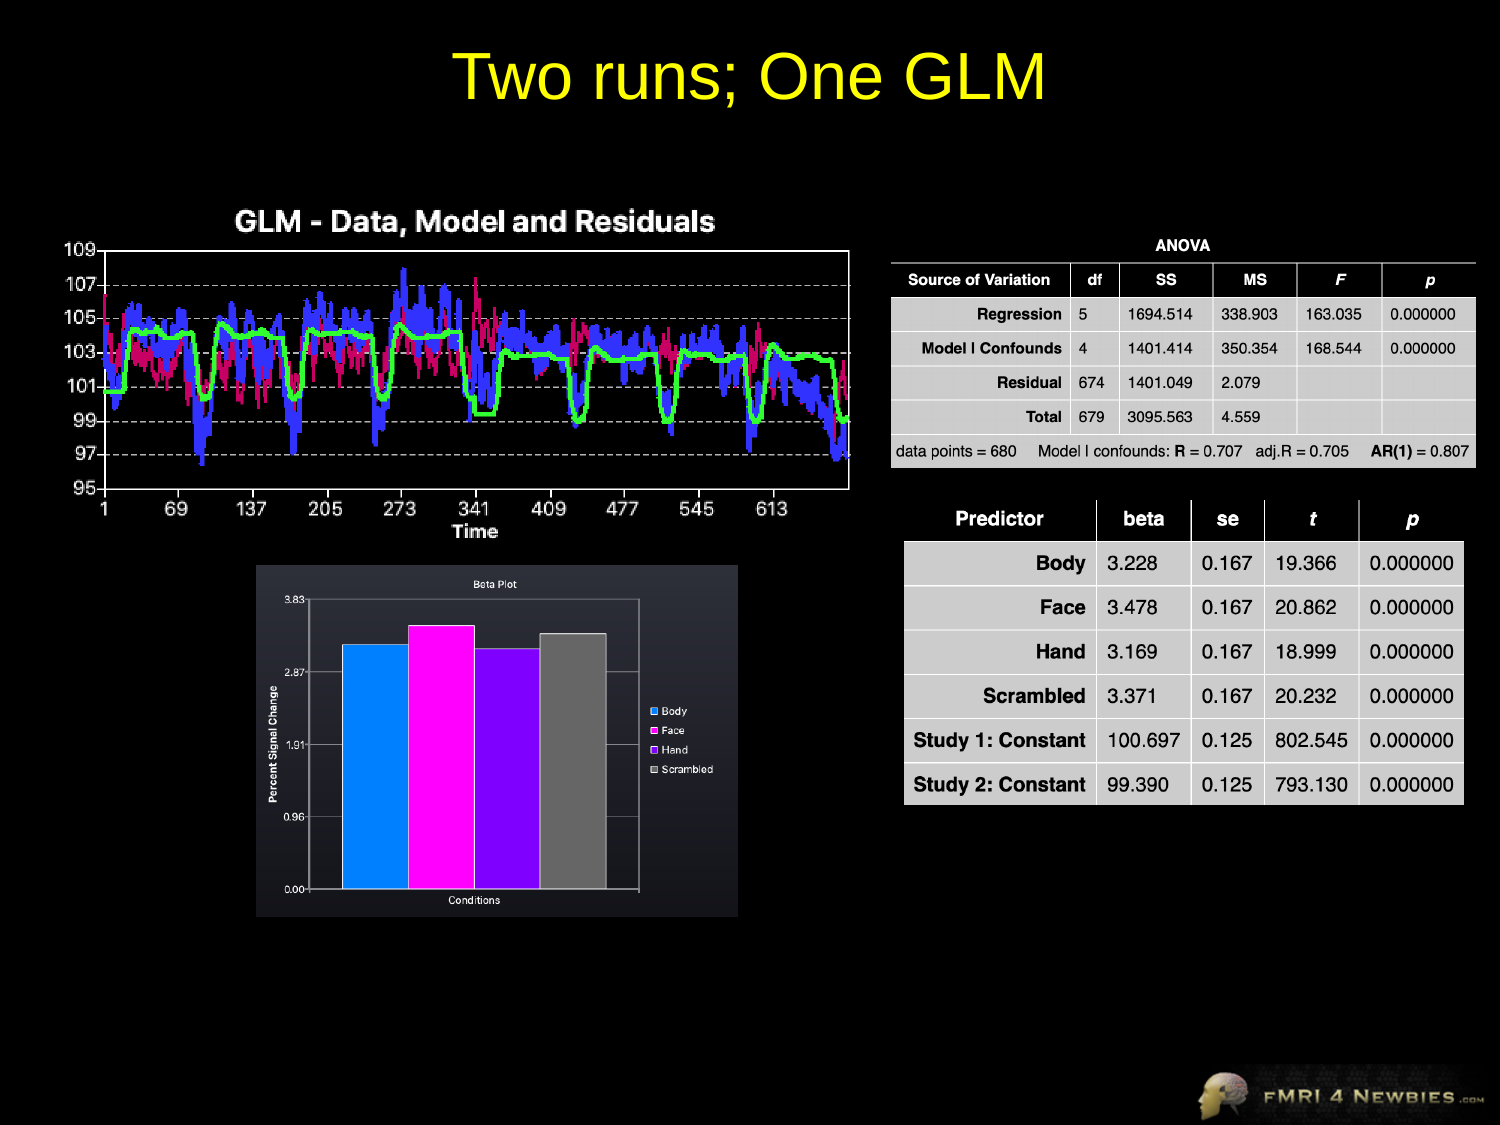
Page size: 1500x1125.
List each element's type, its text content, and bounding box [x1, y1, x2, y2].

picture [1180, 1064, 1500, 1125]
picture [904, 500, 1464, 805]
picture [891, 231, 1477, 468]
picture [256, 564, 738, 918]
picture [41, 190, 862, 557]
title Two runs; One GLM [112, 24, 1388, 121]
